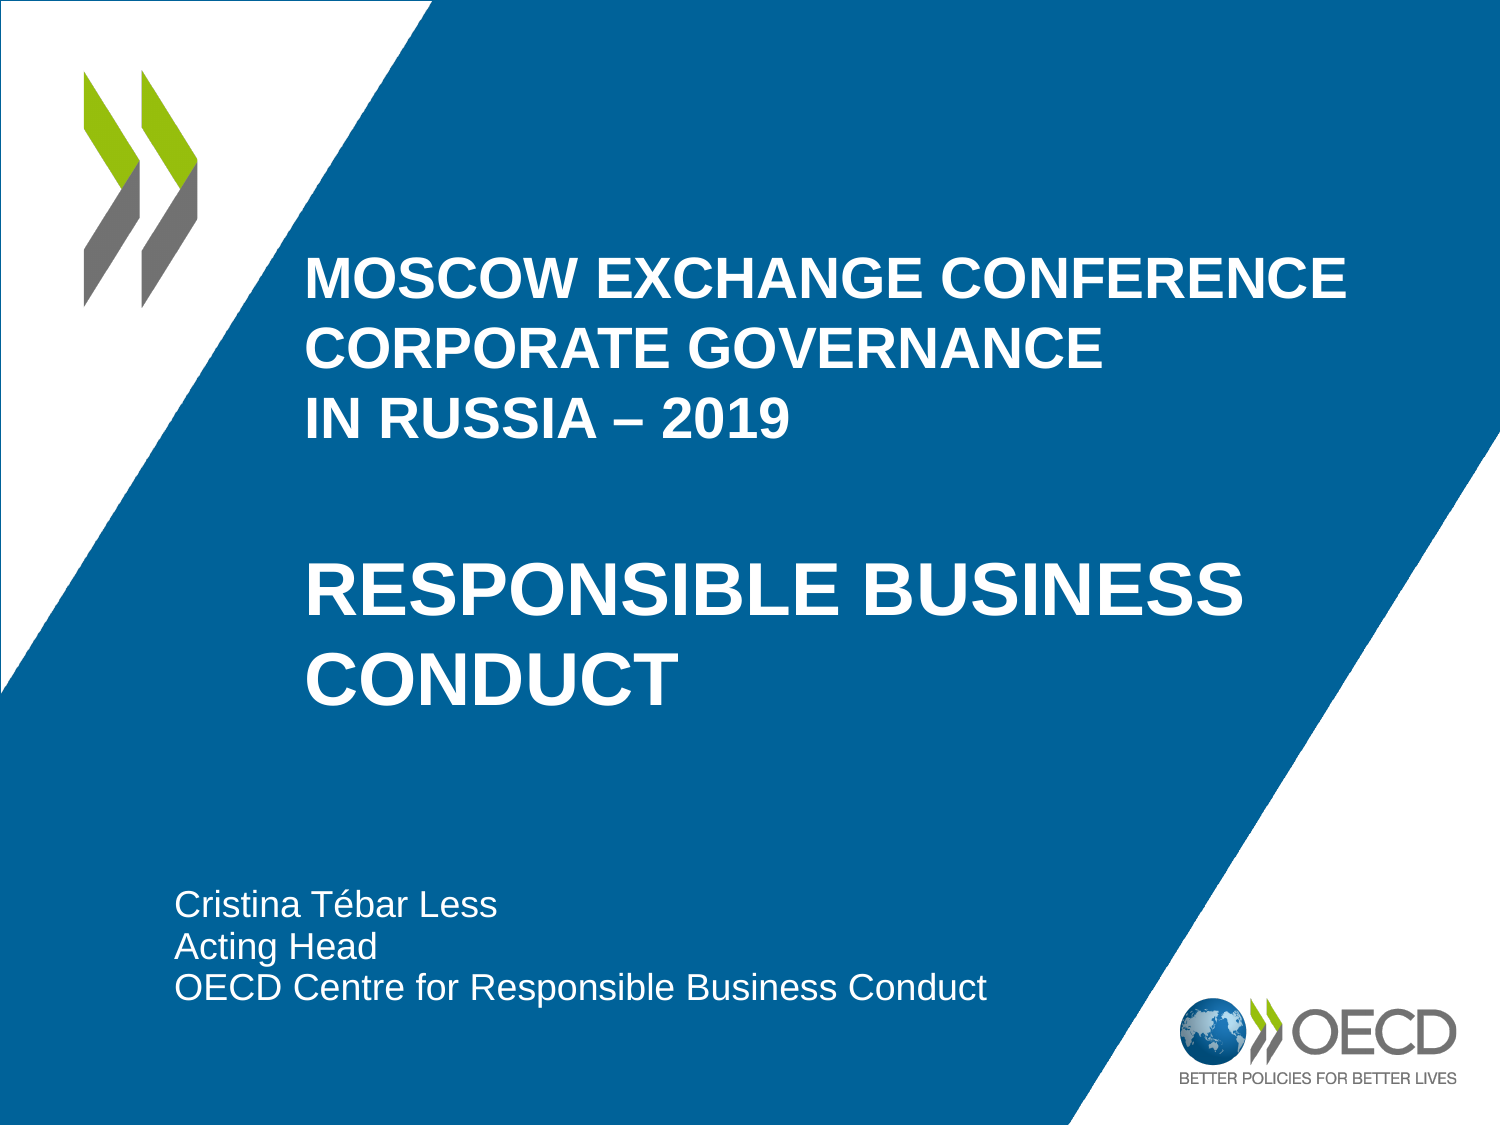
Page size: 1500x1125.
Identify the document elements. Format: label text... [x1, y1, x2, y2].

picture [1068, 431, 1500, 1125]
subtitle Cristina Tébar Less Acting Head OECD Centre for Responsible Business Conduct [159, 834, 1081, 1102]
title moscow exchange conference CORPORATE GOVERNANCE in RUssia – 2019 Responsible business conduct [289, 228, 1471, 728]
picture [1, 1, 432, 693]
